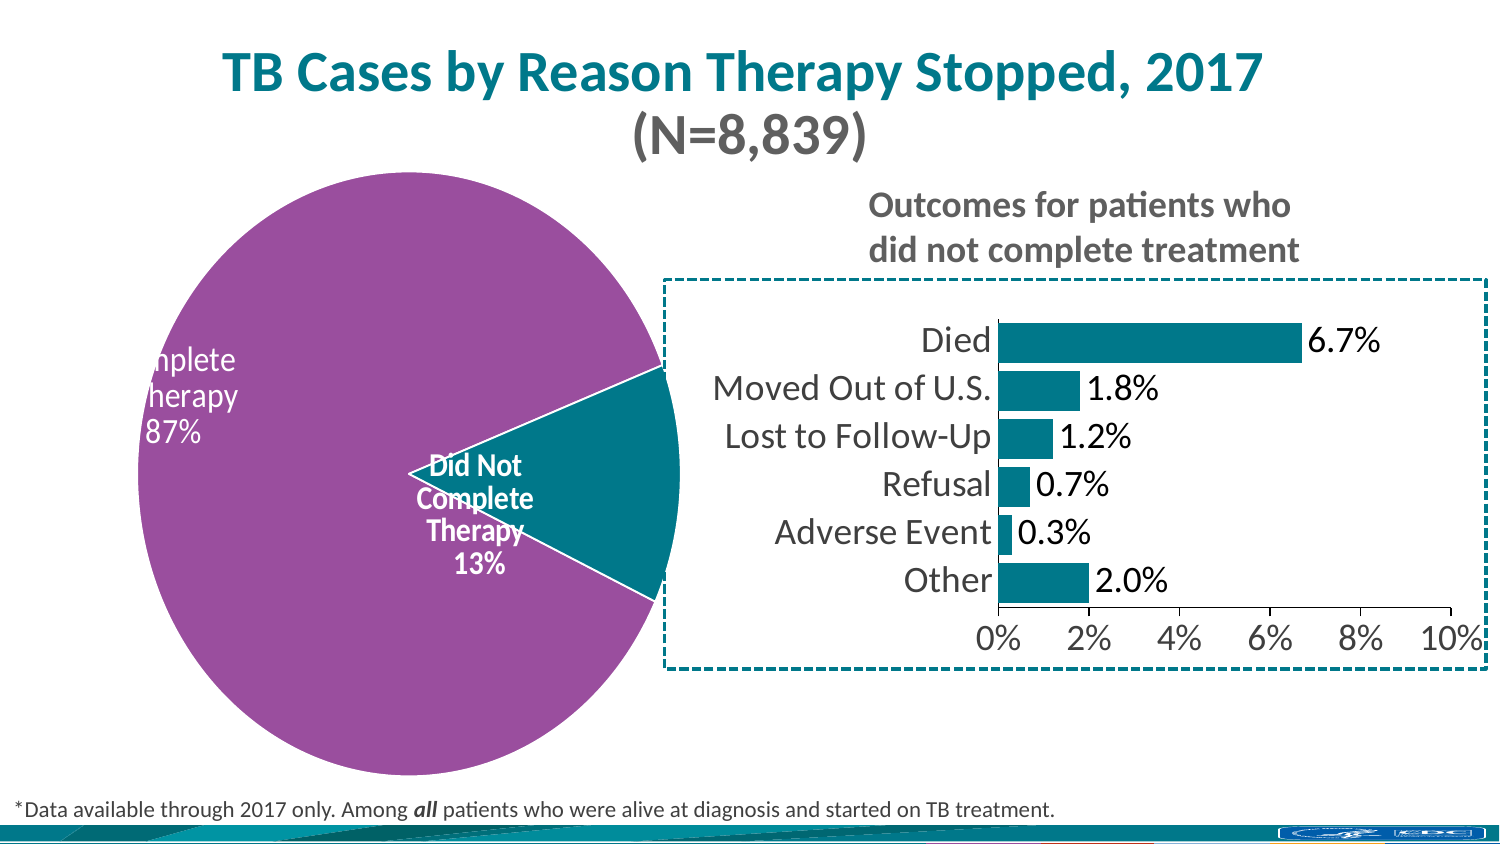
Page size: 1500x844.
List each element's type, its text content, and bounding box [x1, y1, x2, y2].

text_box Outcomes for patients who did not complete treatment [951, 172, 1373, 276]
chart [0, 77, 1488, 812]
title TB Cases by Reason Therapy Stopped, 2017 (N=8,839) [0, 32, 1500, 174]
text_box *Data available through 2017 only. Among all patients who were alive at diagnosis and started on TB treatment. [0, 786, 1441, 844]
